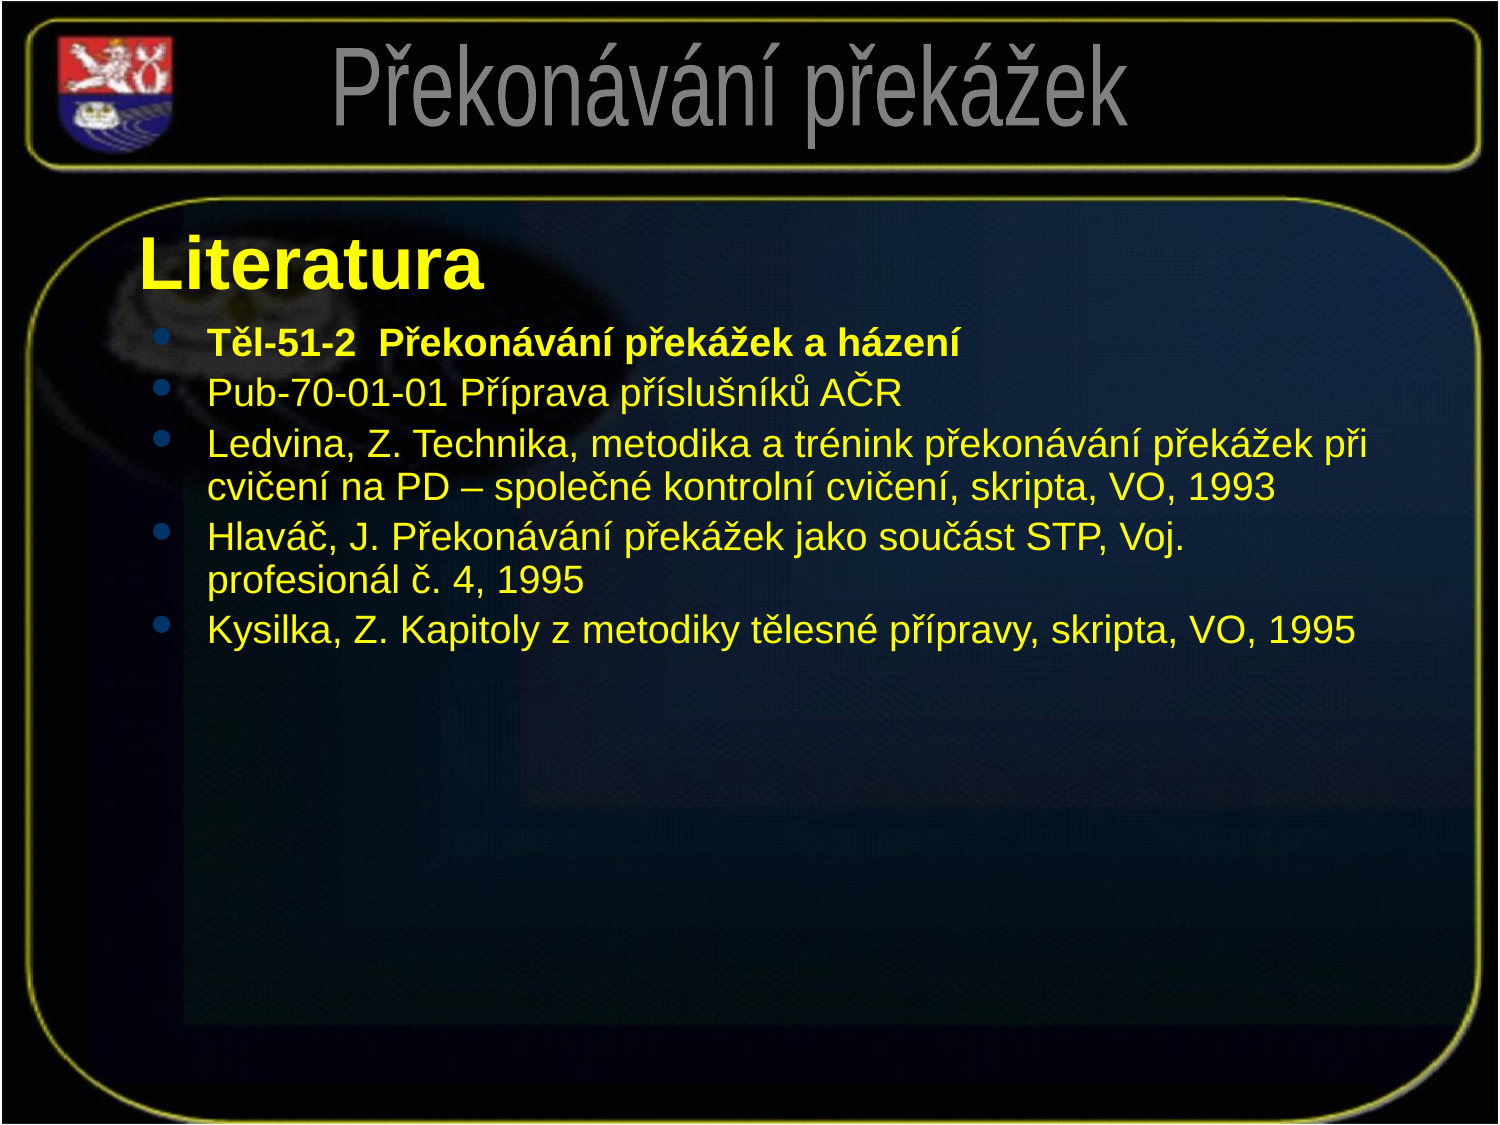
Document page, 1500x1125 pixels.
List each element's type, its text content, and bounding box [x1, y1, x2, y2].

title Literatura [123, 125, 1424, 313]
picture [0, 0, 1500, 1125]
list Těl-51-2 Překonávání překážek a házení Pub-70-01-01 Příprava příslušníků AČR Ledvina, Z. Technika, metodika a trénink překonávání překážek při cvičení na PD – společné kontrolní cvičení, skripta, VO, 1993 Hlaváč, J. Překonávání překážek jako součást STP, Voj. profesionál č. 4, 1995 Kysilka, Z. Kapitoly z metodiky tělesné přípravy, skripta, VO, 1995 [135, 314, 1398, 1090]
